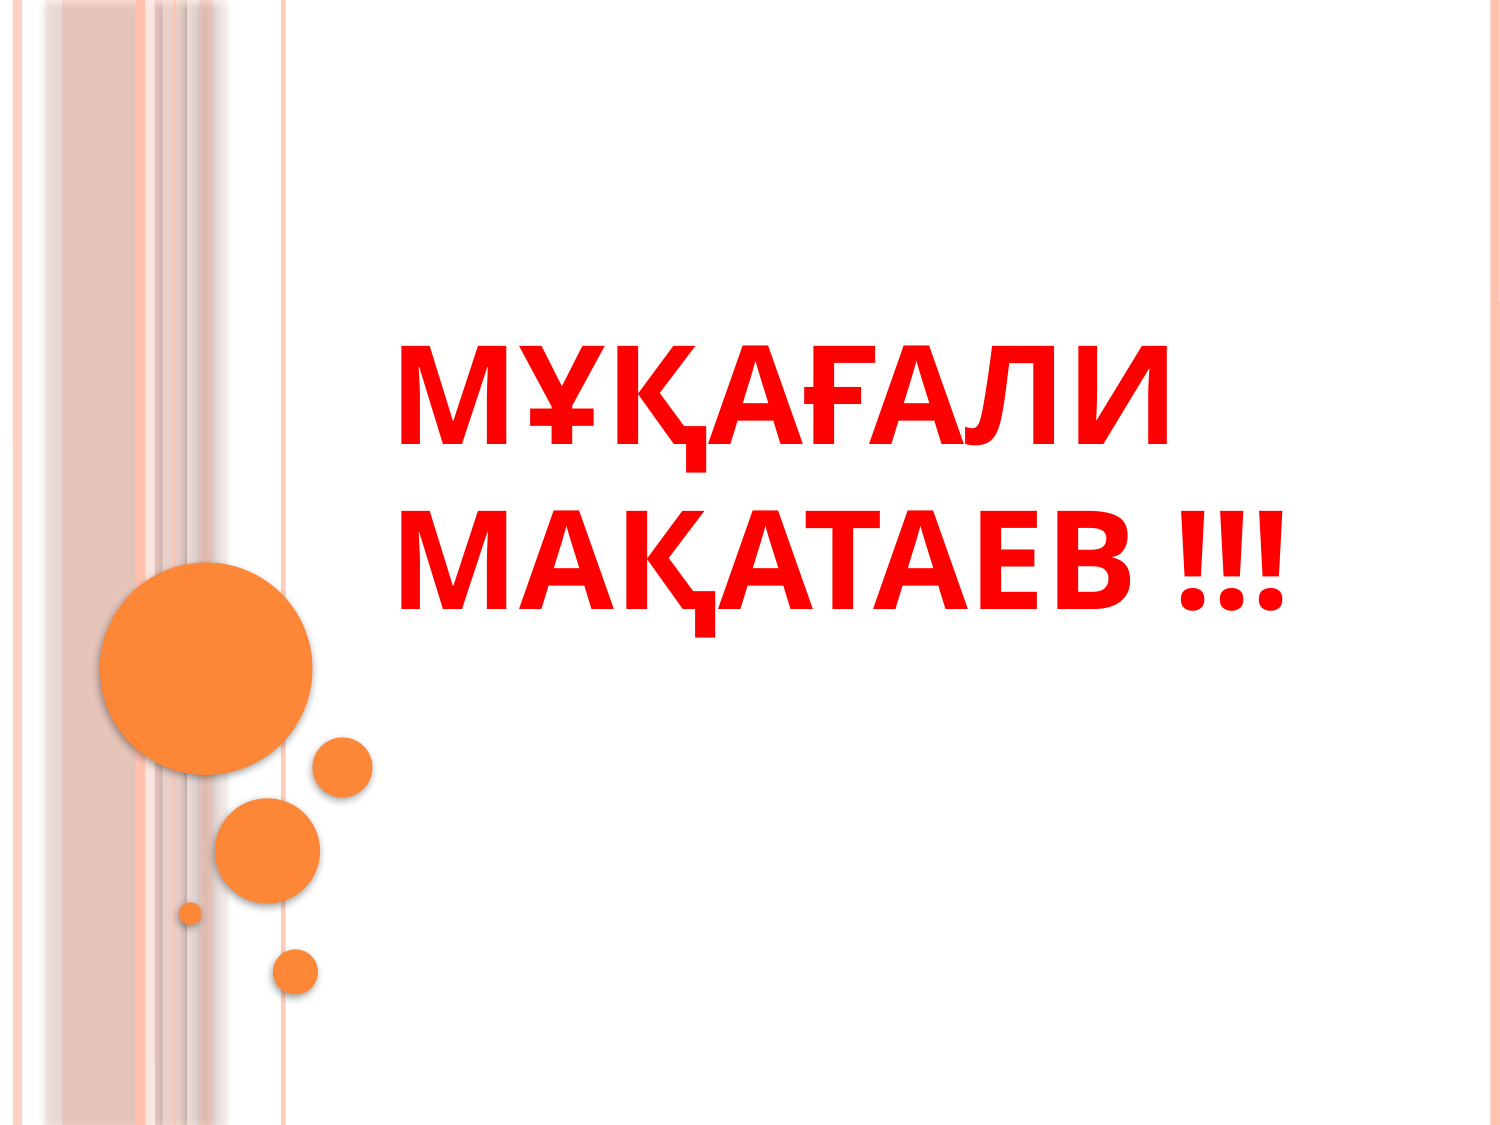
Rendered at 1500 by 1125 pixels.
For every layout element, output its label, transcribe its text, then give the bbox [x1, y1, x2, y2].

title Мұқағали Мақатаев !!! [375, 375, 1388, 645]
